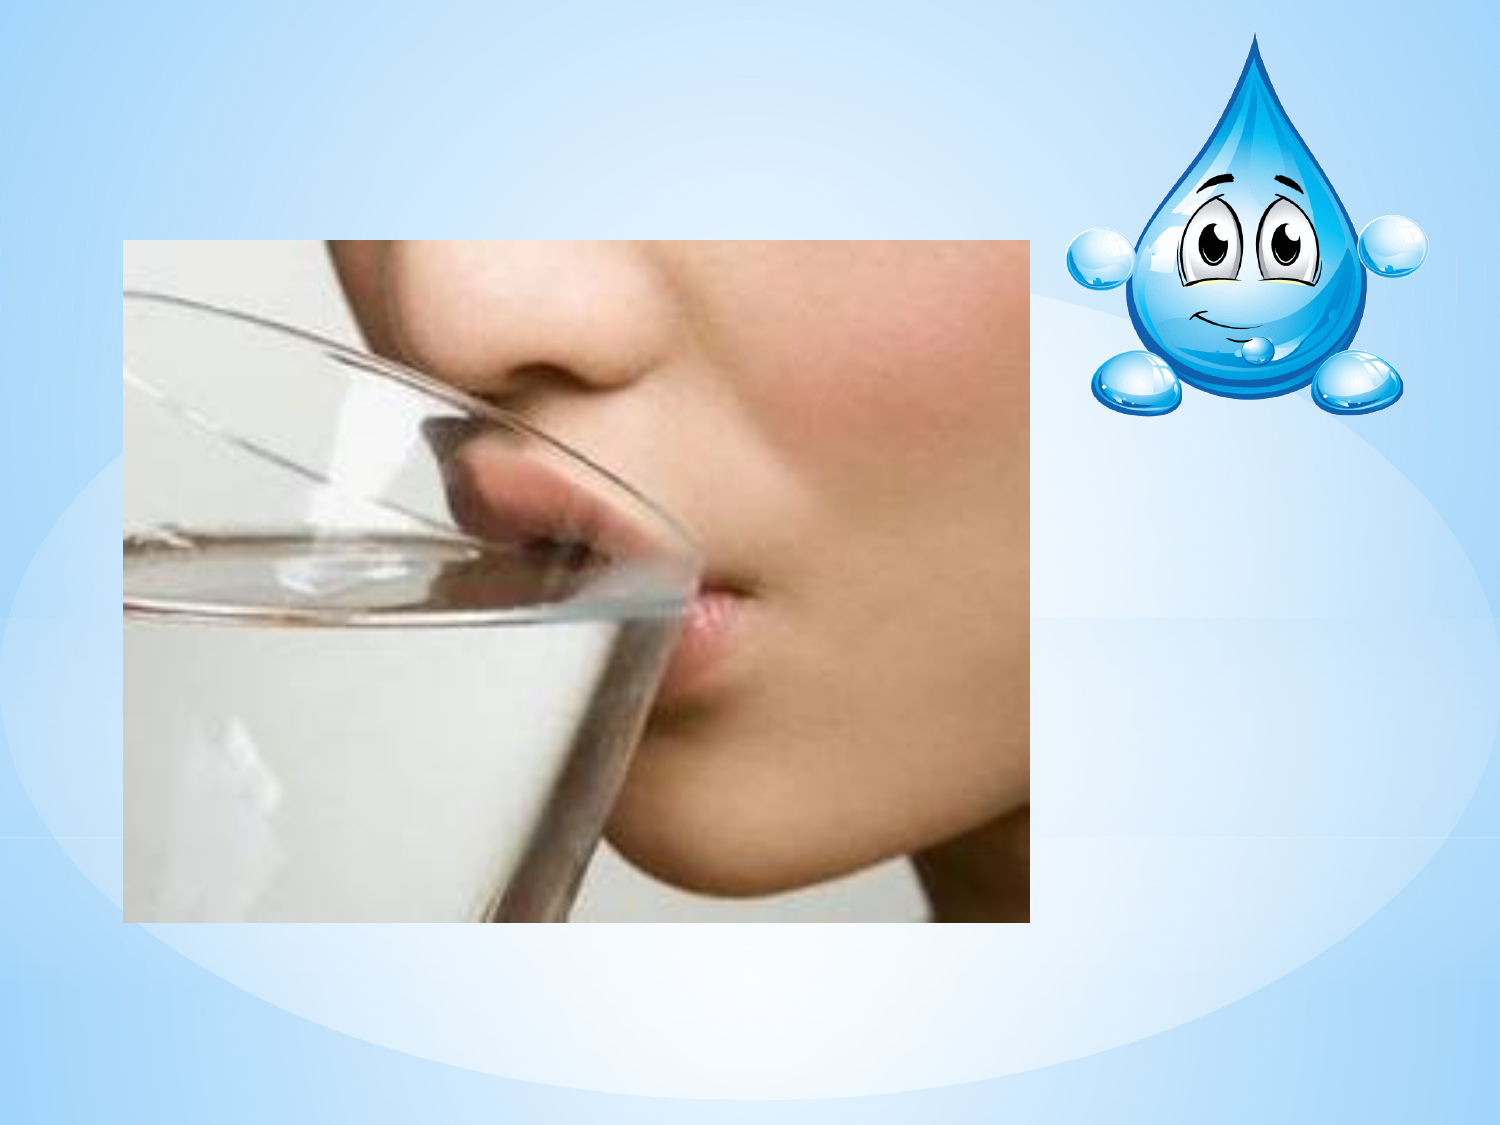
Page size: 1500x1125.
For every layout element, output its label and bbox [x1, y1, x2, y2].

picture [123, 0, 1483, 923]
